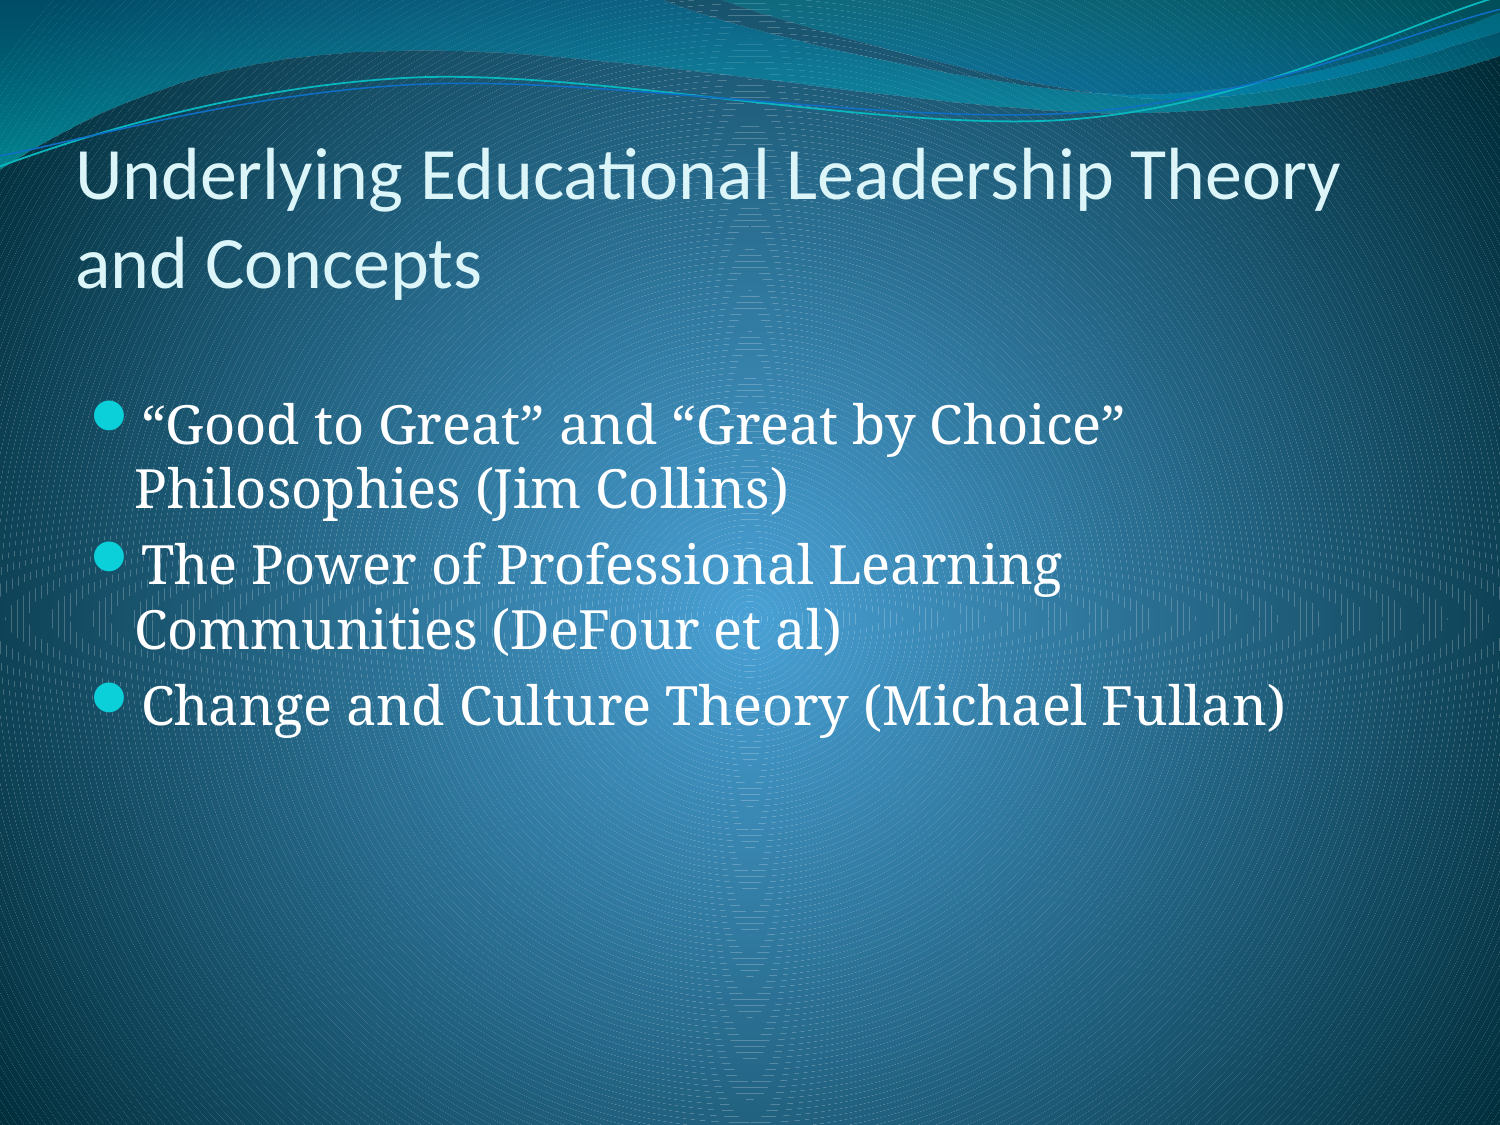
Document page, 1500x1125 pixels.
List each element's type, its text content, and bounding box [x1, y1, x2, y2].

list “Good to Great” and “Great by Choice” Philosophies (Jim Collins) The Power of Professional Learning Communities (DeFour et al) Change and Culture Theory (Michael Fullan) [75, 382, 1425, 1125]
title Underlying Educational Leadership Theory and Concepts [75, 115, 1425, 303]
